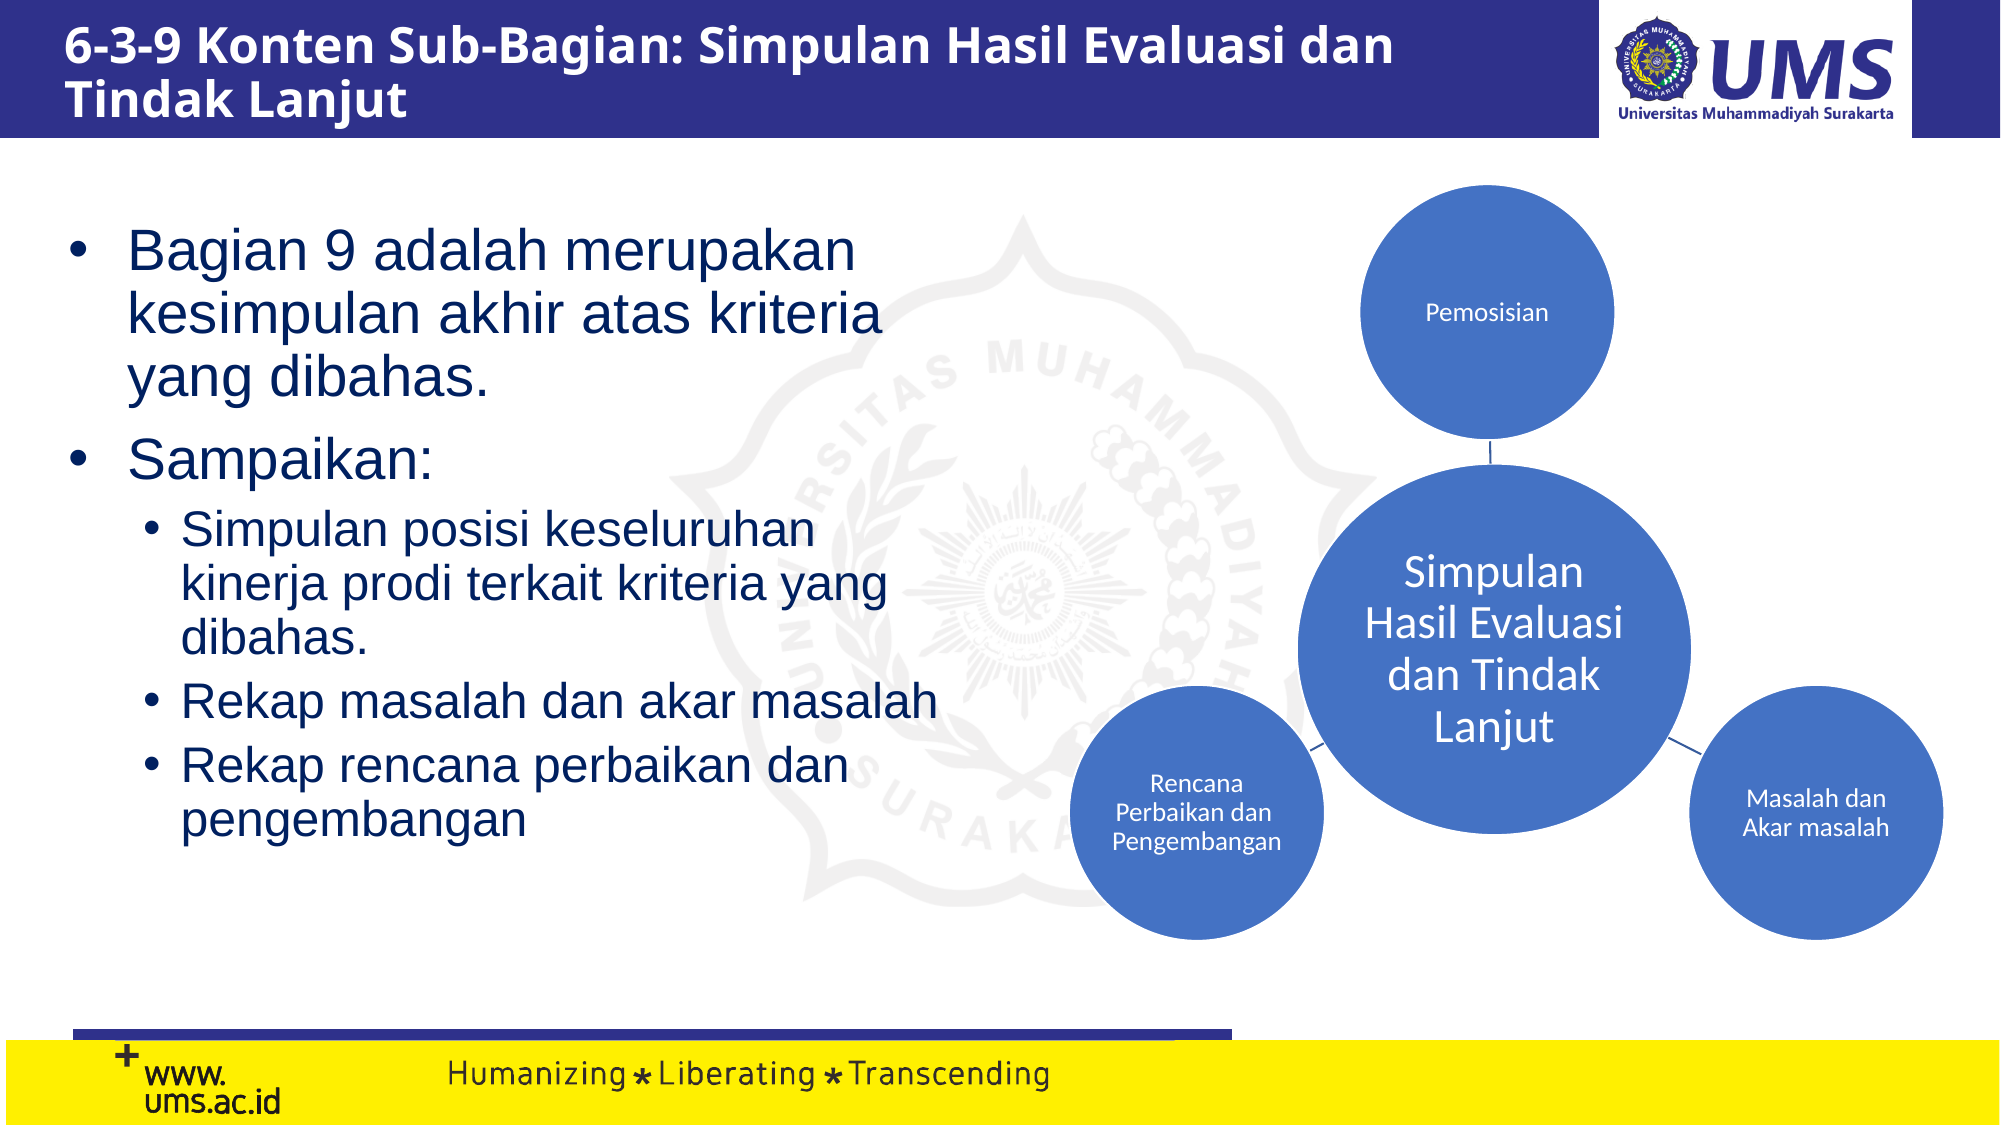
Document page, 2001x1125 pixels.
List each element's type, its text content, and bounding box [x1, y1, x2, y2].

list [975, 184, 1947, 941]
title 6-3-9 Konten Sub-Bagian: Simpulan Hasil Evaluasi dan Tindak Lanjut [49, 17, 1538, 131]
text_box Bagian 9 adalah merupakan kesimpulan akhir atas kriteria yang dibahas. Sampaikan: Simpulan posisi keseluruhan kinerja prodi terkait kriteria yang dibahas. Rekap masalah dan akar masalah Rekap rencana perbaikan dan pengembangan [53, 212, 975, 912]
picture [1602, 5, 1901, 127]
